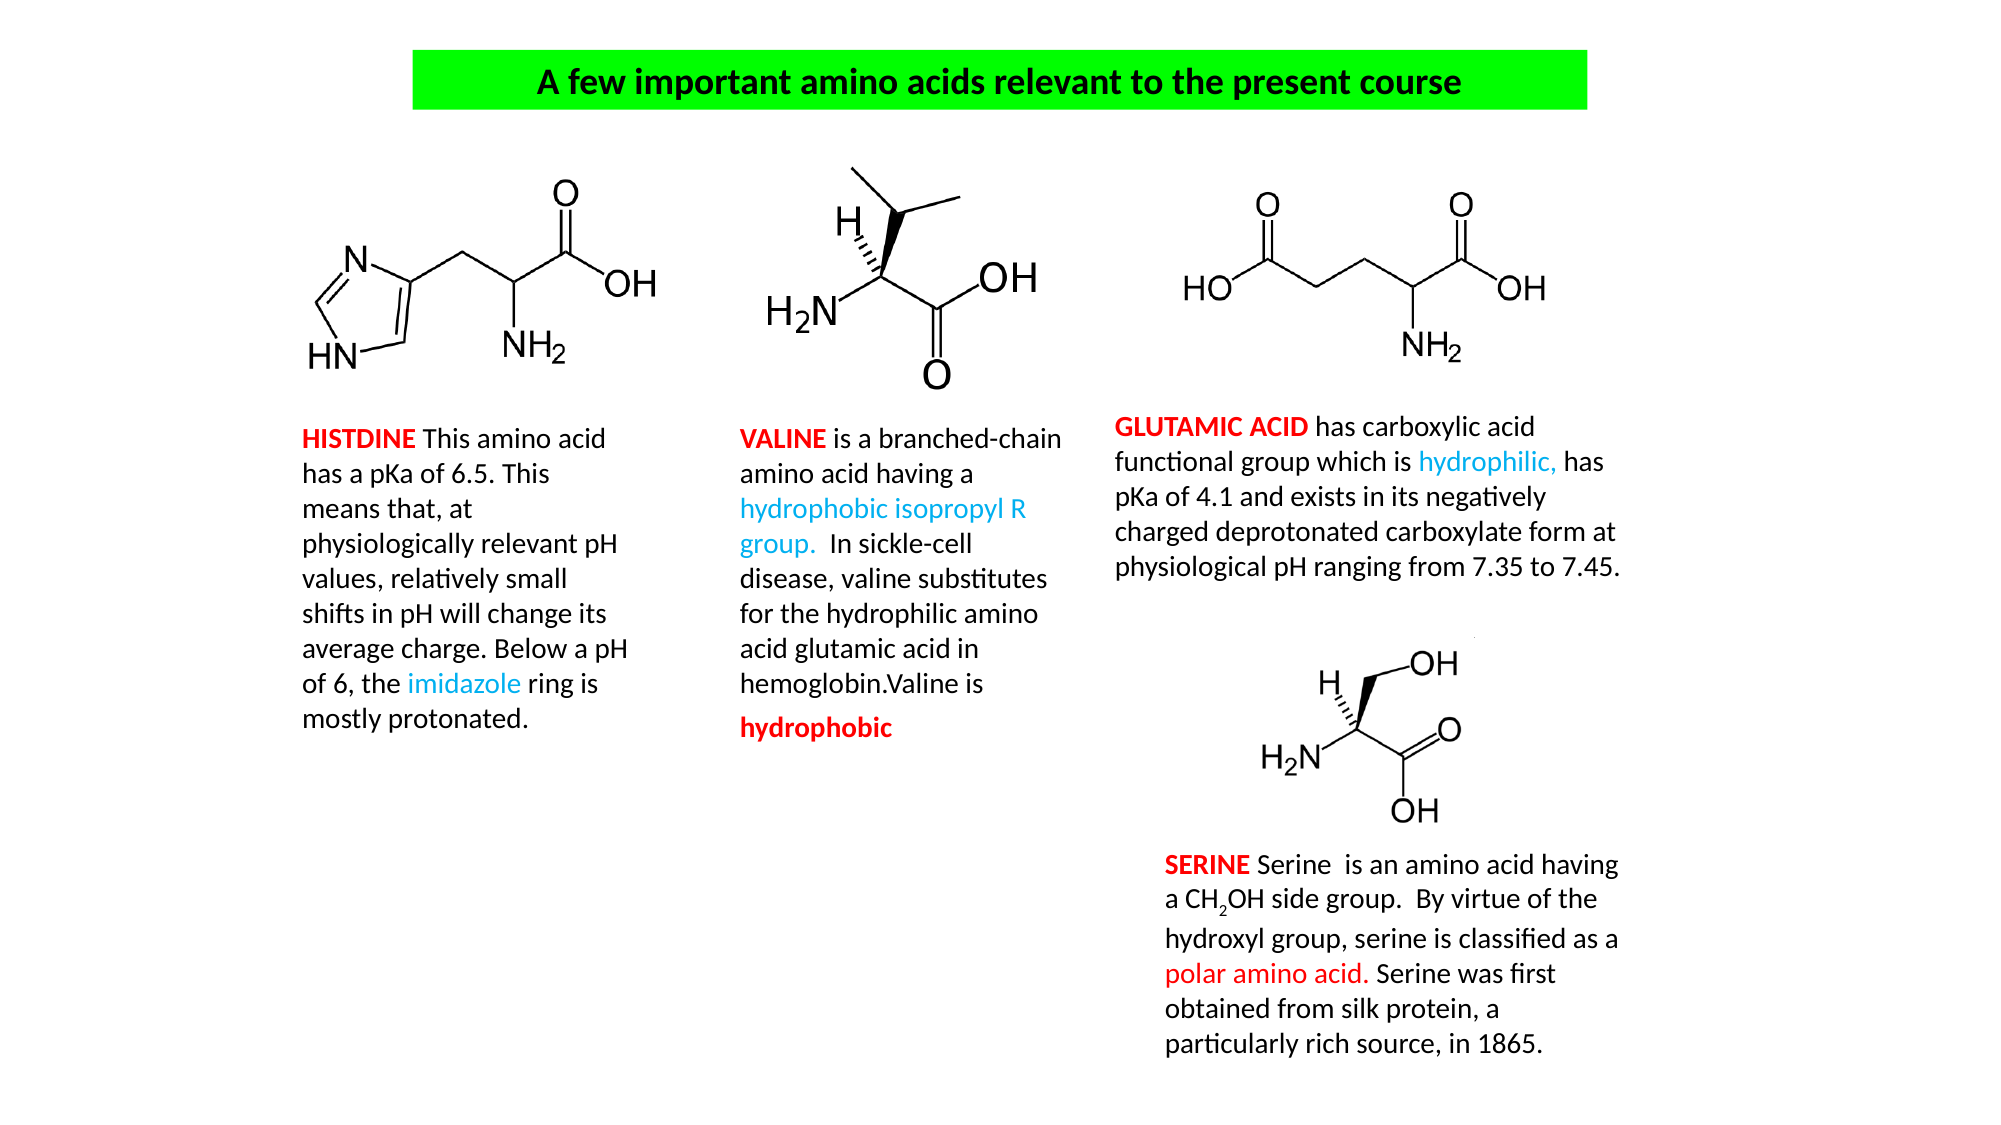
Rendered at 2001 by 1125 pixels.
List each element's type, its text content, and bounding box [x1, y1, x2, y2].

text_box A few important amino acids relevant to the present course [412, 49, 1588, 110]
picture [299, 174, 663, 374]
picture [1249, 637, 1475, 836]
text_box SERINE Serine is an amino acid having a CH2OH side group. By virtue of the hydroxyl group, serine is classified as a polar amino acid. Serine was first obtained from silk protein, a particularly rich source, in 1865. [1149, 837, 1650, 1067]
picture [762, 162, 1038, 397]
picture [1174, 187, 1554, 366]
text_box GLUTAMIC ACID has carboxylic acid functional group which is hydrophilic, has pKa of 4.1 and exists in its negatively charged deprotonated carboxylate form at physiological pH ranging from 7.35 to 7.45. [1100, 399, 1650, 590]
text_box HISTDINE This amino acid has a pKa of 6.5. This means that, at physiologically relevant pH values, relatively small shifts in pH will change its average charge. Below a pH of 6, the imidazole ring is mostly protonated. [287, 412, 650, 742]
text_box VALINE is a branched-chain amino acid having a hydrophobic isopropyl R group. In sickle-cell disease, valine substitutes for the hydrophilic amino acid glutamic acid in hemoglobin.Valine is hydrophobic [724, 412, 1088, 752]
